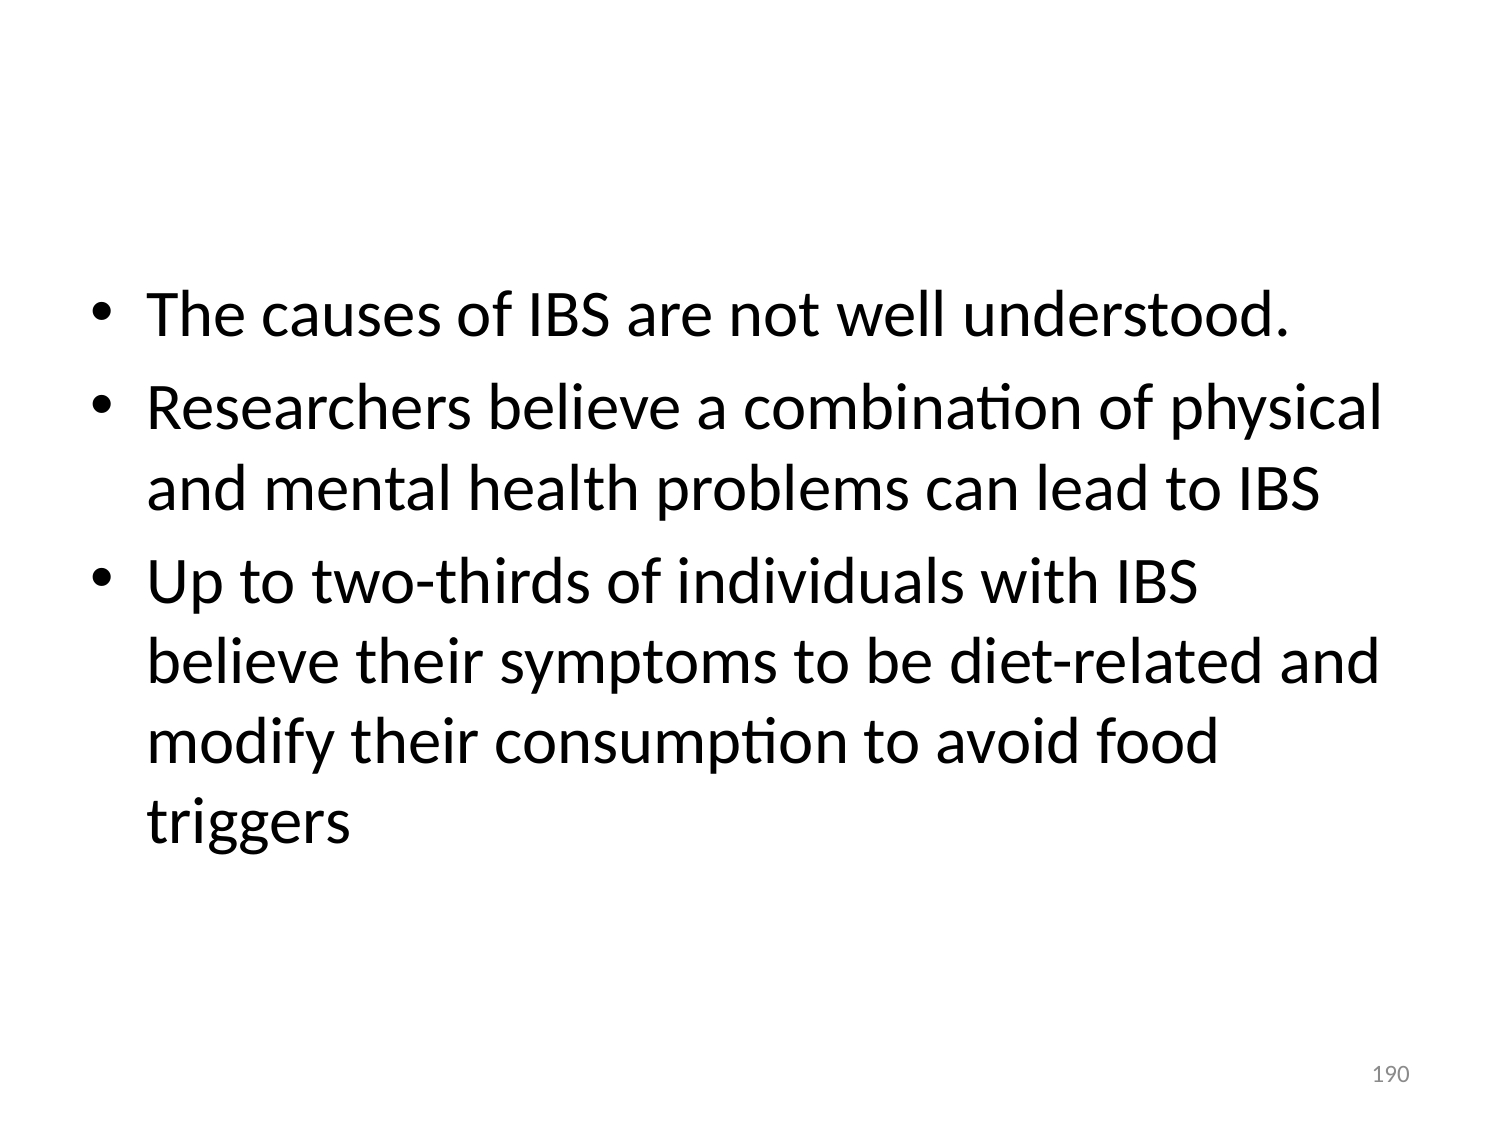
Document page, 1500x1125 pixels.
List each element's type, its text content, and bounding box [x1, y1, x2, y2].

list The causes of IBS are not well understood. Researchers believe a combination of physical and mental health problems can lead to IBS Up to two-thirds of individuals with IBS believe their symptoms to be diet-related and modify their consumption to avoid food triggers [75, 262, 1425, 1005]
slide_number 190 [1074, 1042, 1425, 1103]
